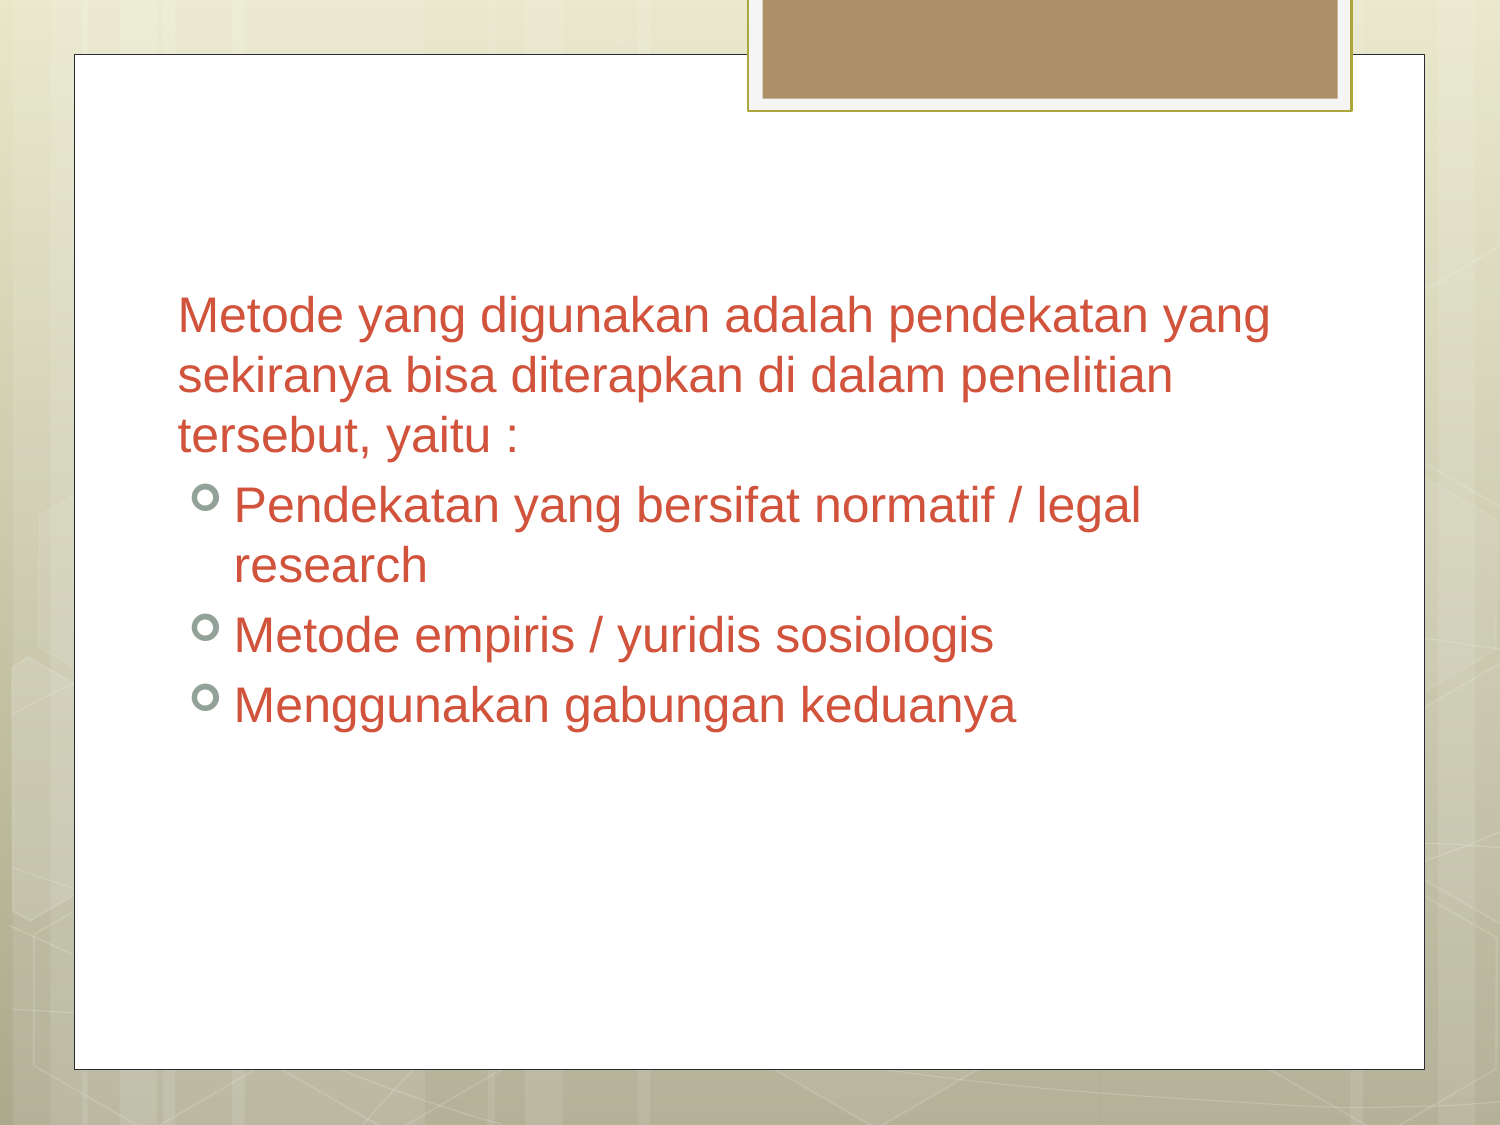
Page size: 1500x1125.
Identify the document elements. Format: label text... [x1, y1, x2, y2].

list Metode yang digunakan adalah pendekatan yang sekiranya bisa diterapkan di dalam penelitian tersebut, yaitu : Pendekatan yang bersifat normatif / legal research Metode empiris / yuridis sosiologis Menggunakan gabungan keduanya [162, 275, 1354, 851]
